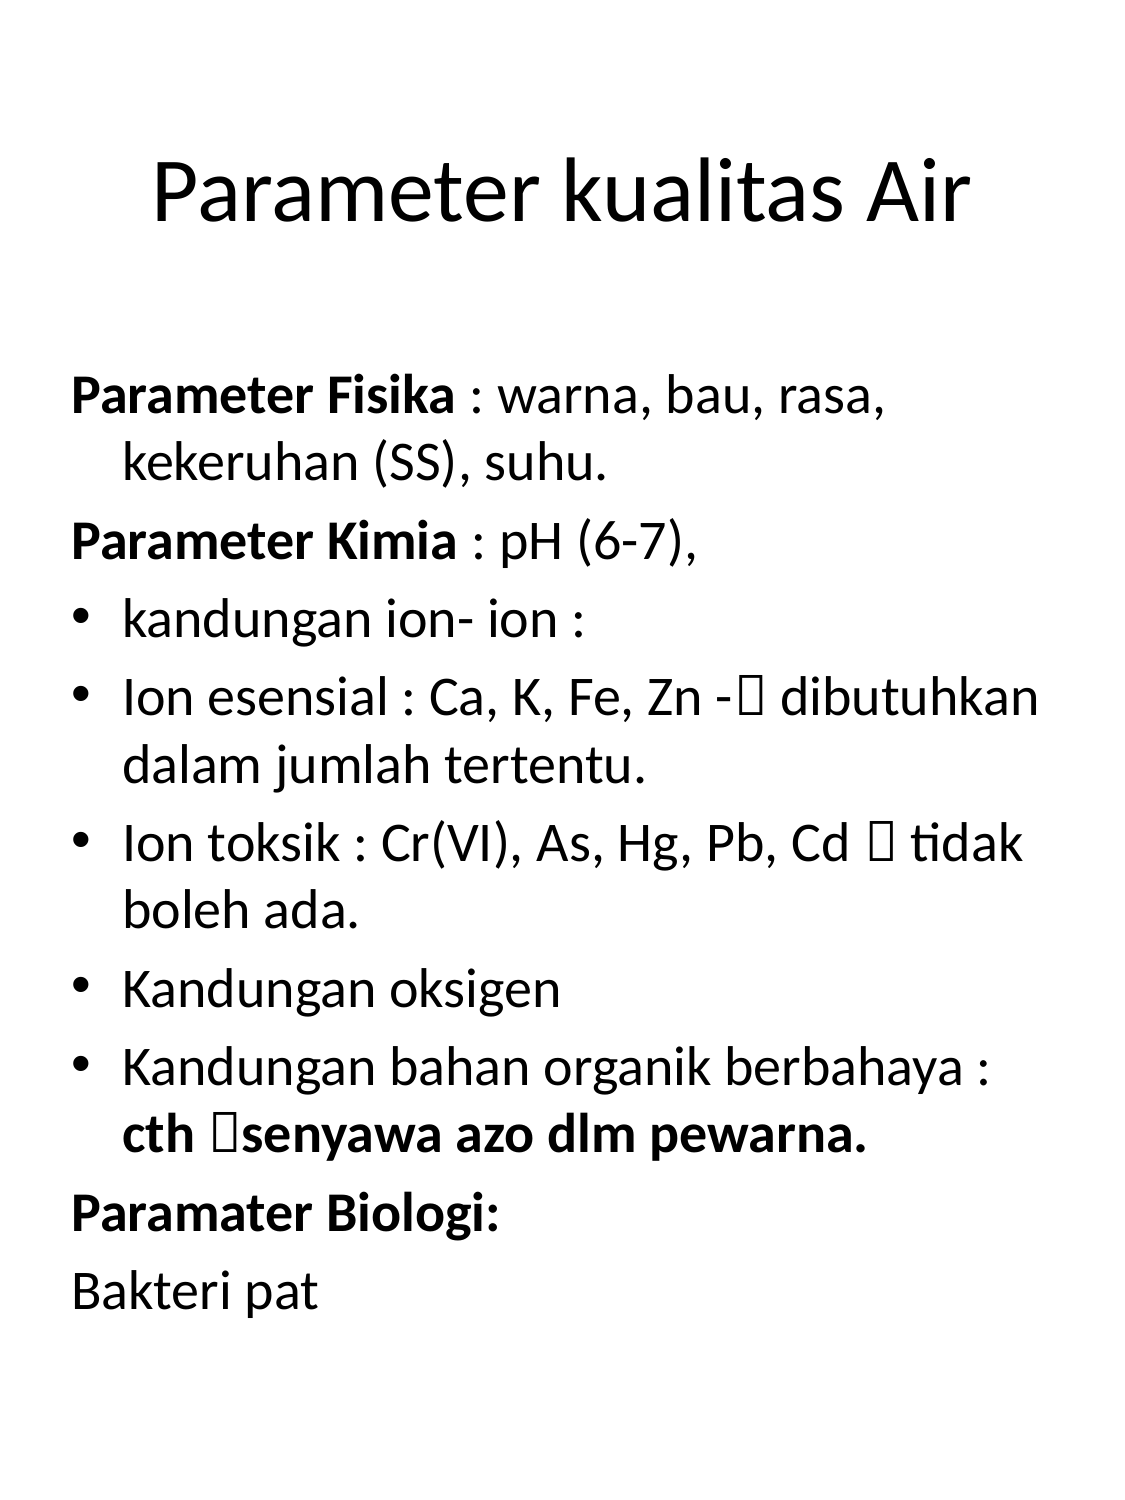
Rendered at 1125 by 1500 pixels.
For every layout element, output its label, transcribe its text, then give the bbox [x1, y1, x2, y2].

title Parameter kualitas Air [56, 60, 1069, 310]
list Parameter Fisika : warna, bau, rasa, kekeruhan (SS), suhu. Parameter Kimia : pH (6-7), kandungan ion- ion : Ion esensial : Ca, K, Fe, Zn - dibutuhkan dalam jumlah tertentu. Ion toksik : Cr(VI), As, Hg, Pb, Cd  tidak boleh ada. Kandungan oksigen Kandungan bahan organik berbahaya : cth senyawa azo dlm pewarna. Paramater Biologi: Bakteri pat [56, 350, 1069, 1340]
